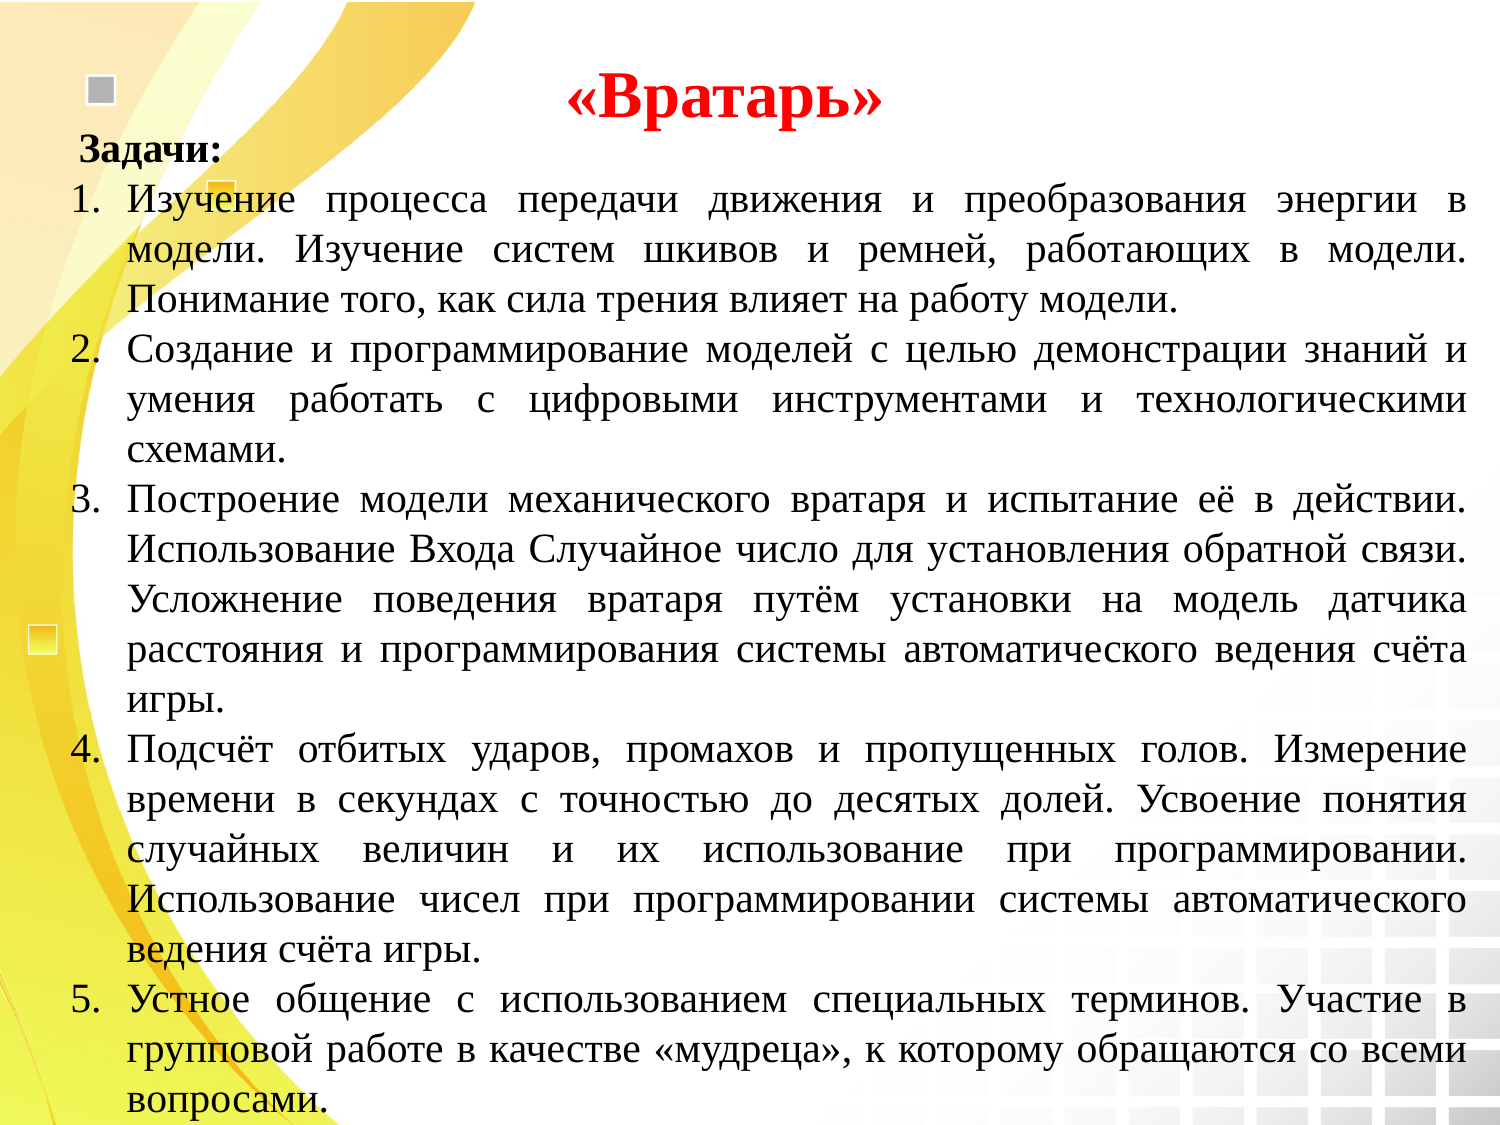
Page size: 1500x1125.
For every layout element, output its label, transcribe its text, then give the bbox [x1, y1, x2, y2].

text_box «Вратарь» [550, 43, 900, 113]
text_box Задачи: Изучение процесса передачи движения и преобразования энергии в модели. Изучение систем шкивов и ремней, работающих в модели. Понимание того, как сила трения влияет на работу модели. Создание и программирование моделей с целью демонстрации знаний и умения работать с цифровыми инструментами и технологическими схемами. Построение модели механического вратаря и испытание её в действии. Использование Входа Случайное число для установления обратной связи. Усложнение поведения вратаря путём установки на модель датчика расстояния и программирования системы автоматического ведения счёта игры. Подсчёт отбитых ударов, промахов и пропущенных голов. Измерение времени в секундах с точностью до десятых долей. Усвоение понятия случайных величин и их использование при программировании. Использование чисел при программировании системы автоматического ведения счёта игры. Устное общение с использованием специальных терминов. Участие в групповой работе в качестве «мудреца», к которому обращаются со всеми вопросами. [55, 113, 1483, 1125]
picture [0, 2, 1500, 1125]
